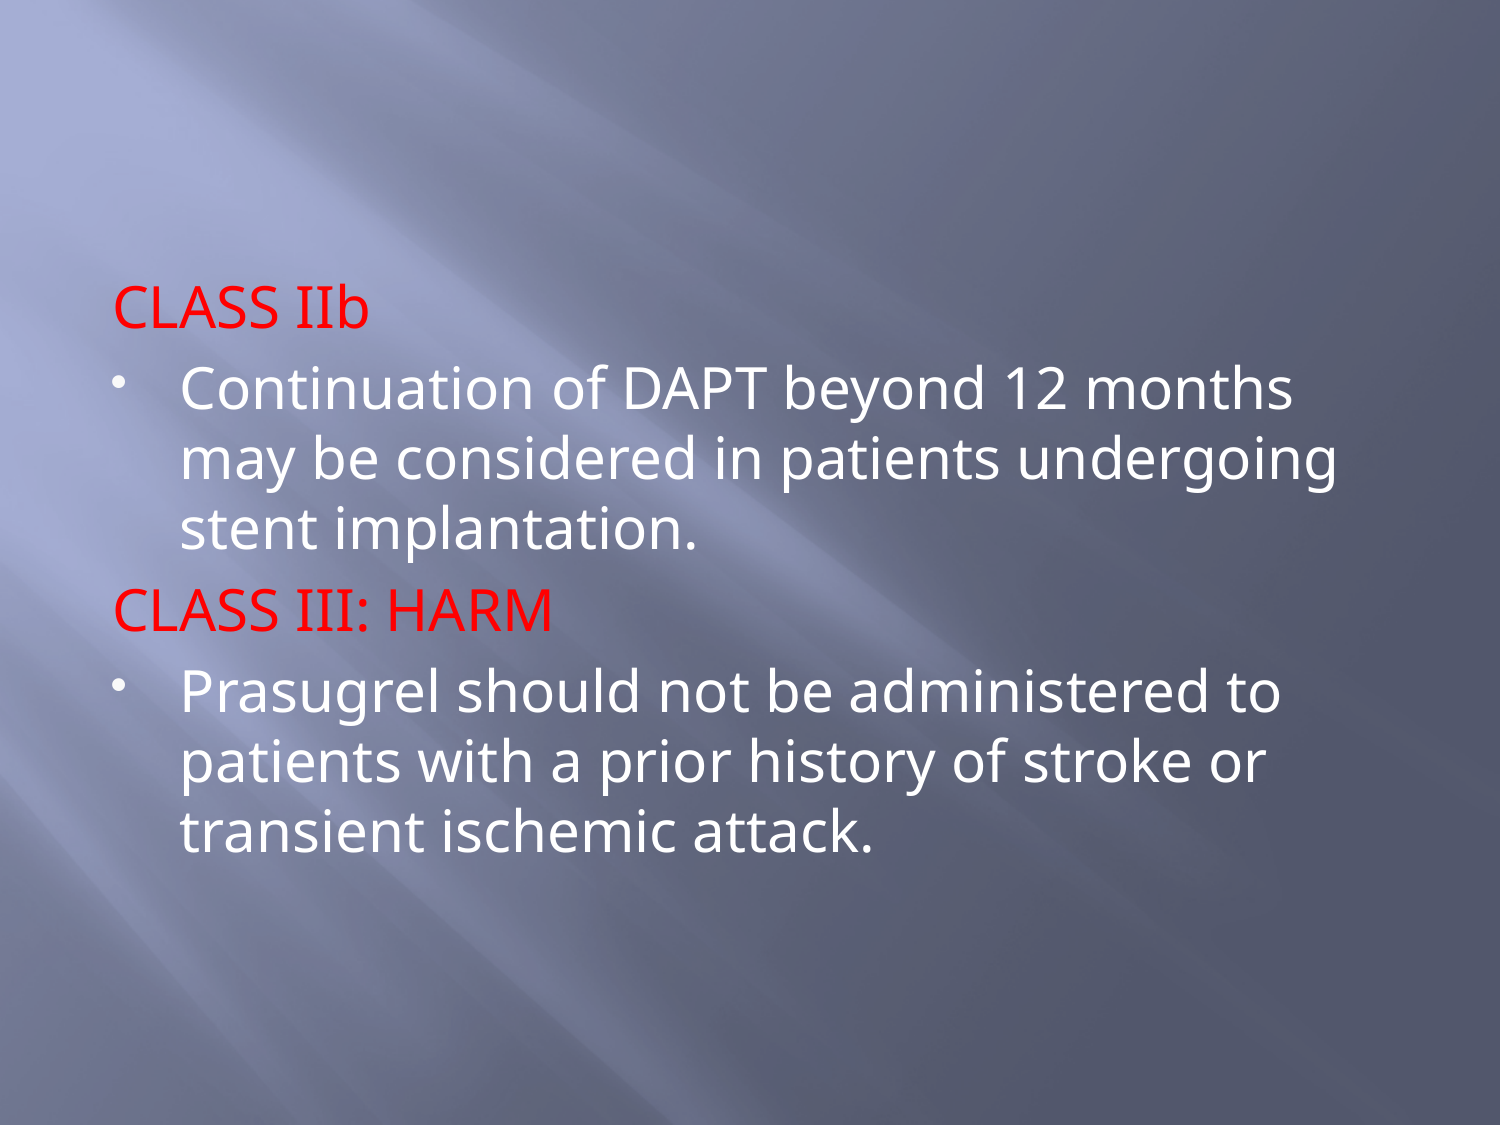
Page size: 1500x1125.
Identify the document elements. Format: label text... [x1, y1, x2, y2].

list CLASS IIb Continuation of DAPT beyond 12 months may be considered in patients undergoing stent implantation. CLASS III: HARM Prasugrel should not be administered to patients with a prior history of stroke or transient ischemic attack. [75, 262, 1425, 1035]
